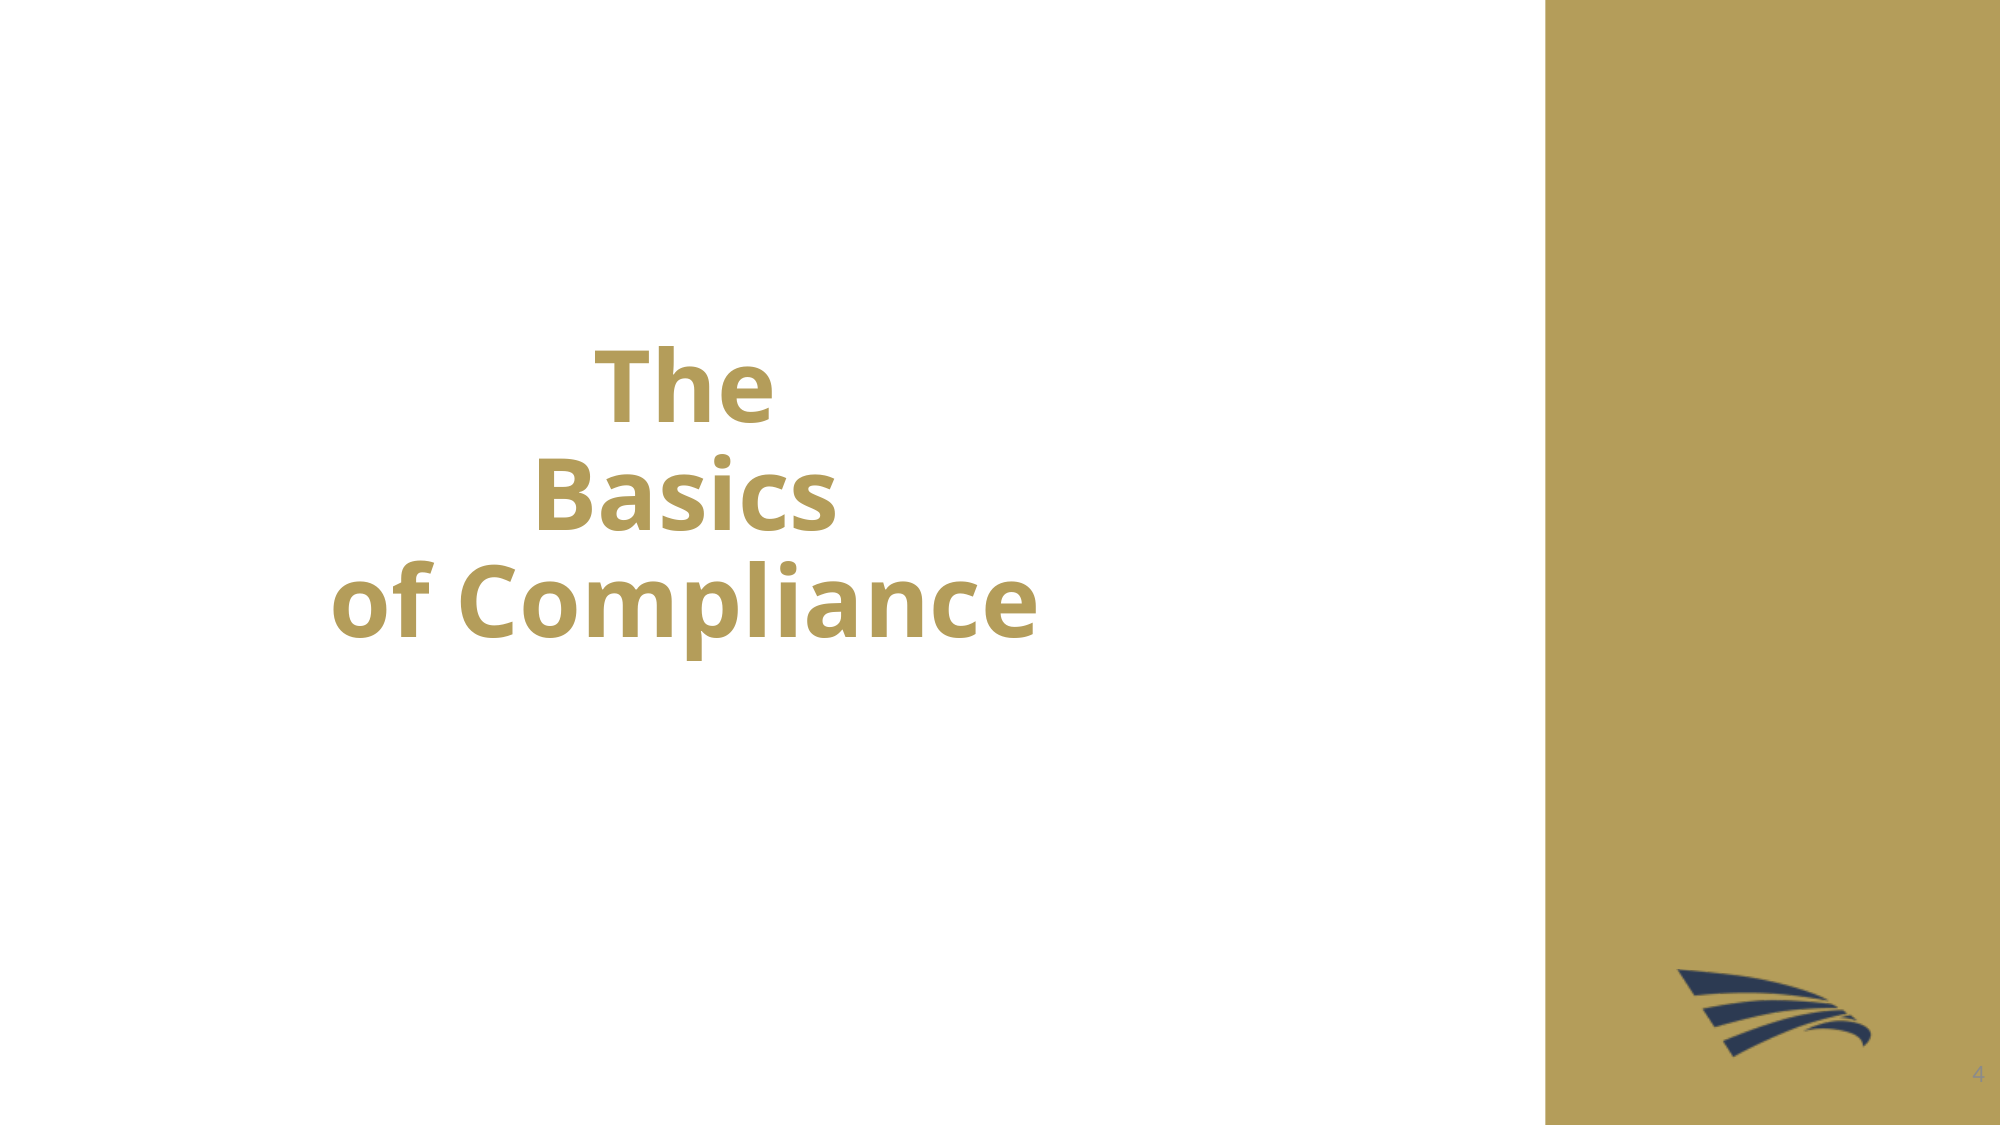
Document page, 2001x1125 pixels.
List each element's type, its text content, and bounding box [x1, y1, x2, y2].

list The Basics of Compliance [92, 328, 1278, 884]
picture [1672, 969, 1874, 1042]
slide_number 4 [1550, 1042, 2000, 1103]
